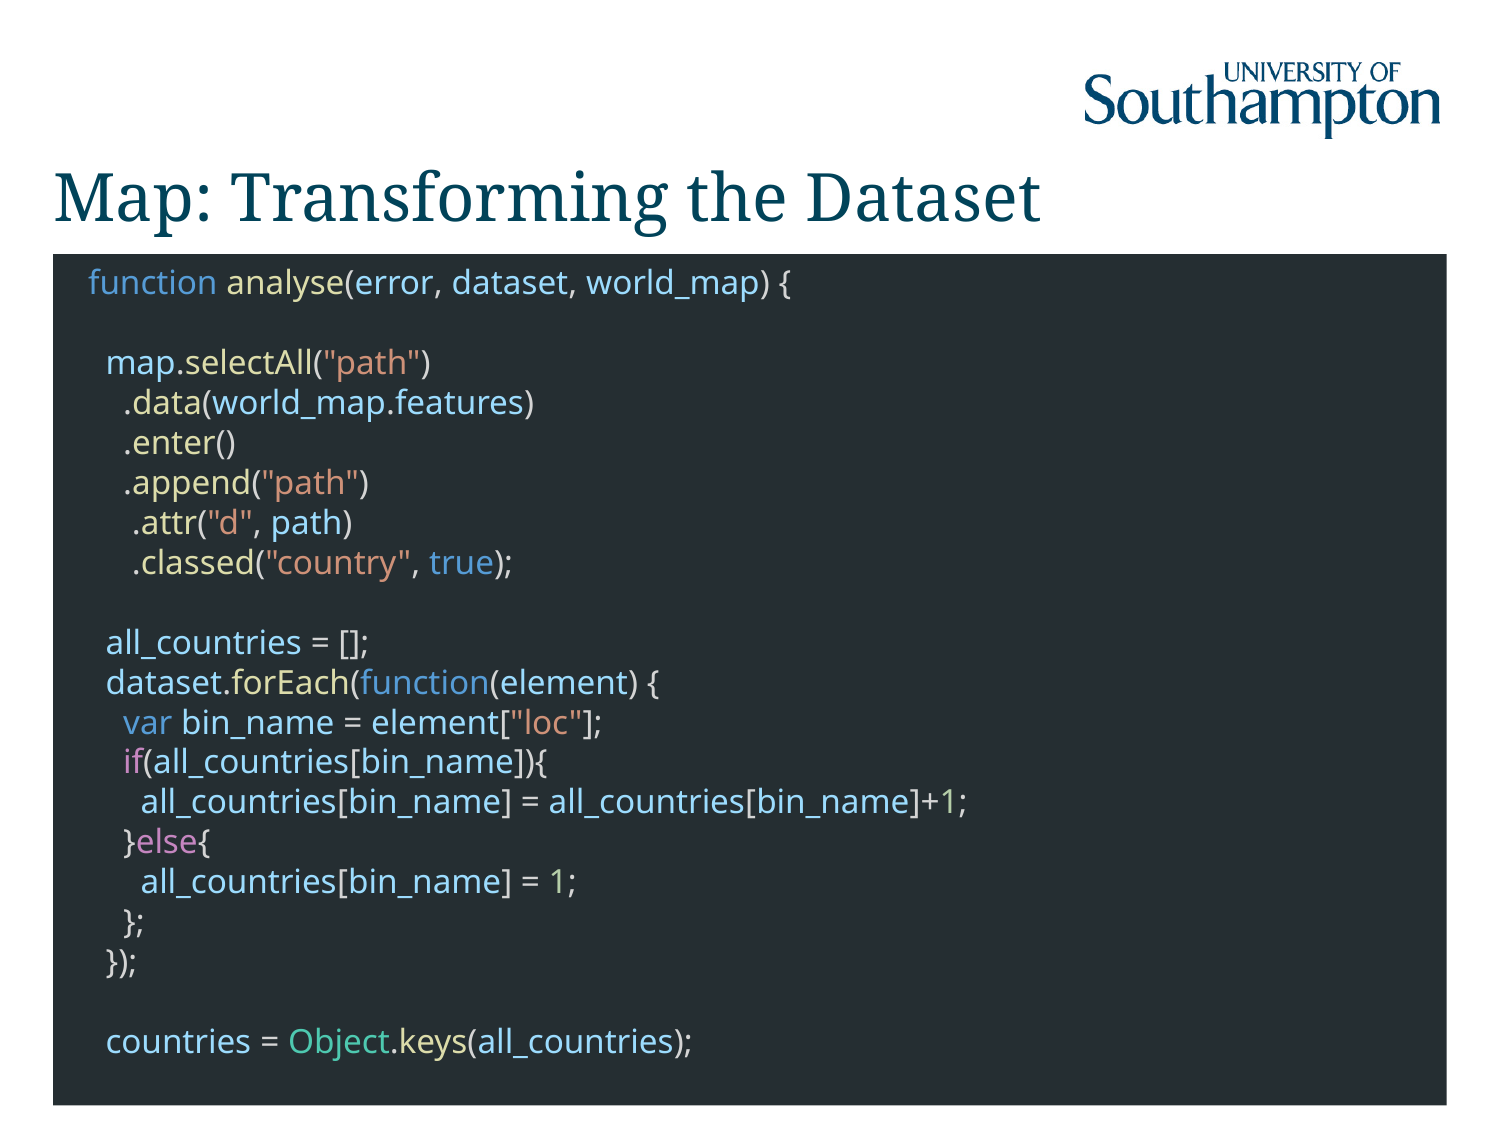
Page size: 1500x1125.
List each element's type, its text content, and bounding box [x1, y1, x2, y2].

title Map: Transforming the Dataset [52, 147, 1448, 255]
text_box function analyse(error, dataset, world_map) { map.selectAll("path") .data(world_map.features) .enter() .append("path") .attr("d", path) .classed("country", true); all_countries = []; dataset.forEach(function(element) { var bin_name = element["loc"]; if(all_countries[bin_name]){ all_countries[bin_name] = all_countries[bin_name]+1; }else{ all_countries[bin_name] = 1; }; }); countries = Object.keys(all_countries); [53, 254, 1447, 1106]
picture [1085, 62, 1440, 139]
